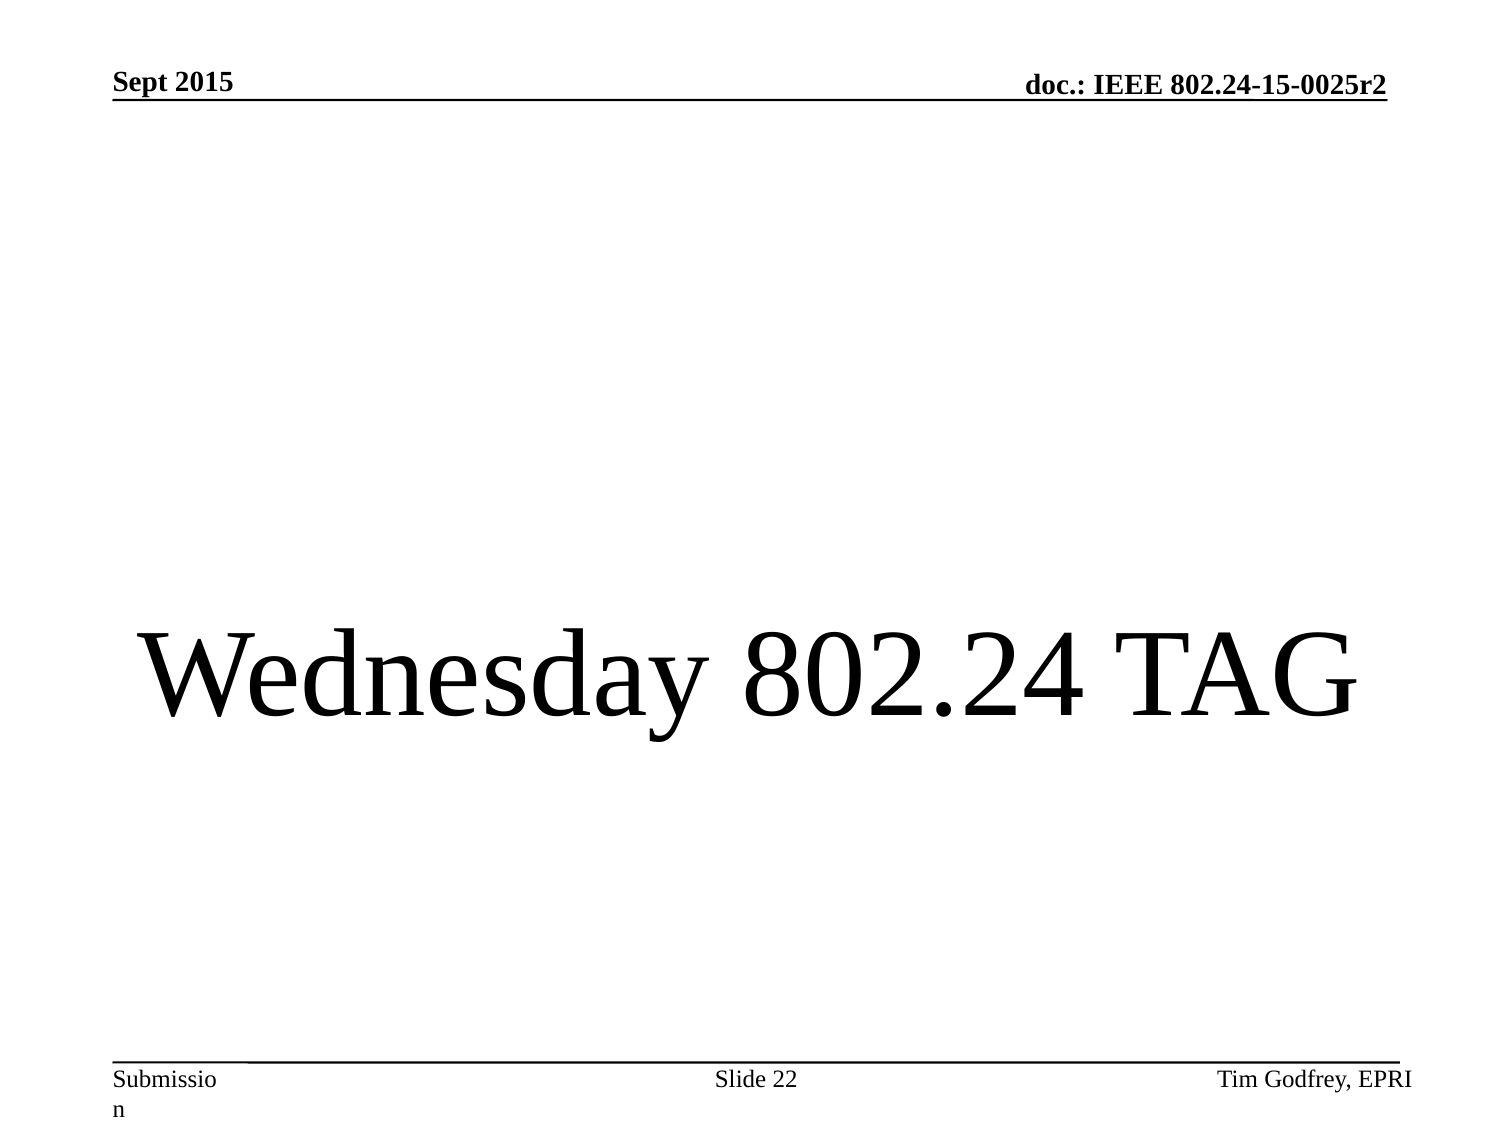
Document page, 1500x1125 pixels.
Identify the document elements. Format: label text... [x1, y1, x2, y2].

slide_number Slide 22 [712, 1062, 800, 1093]
title Wednesday 802.24 TAG [102, 280, 1397, 749]
footer Tim Godfrey, EPRI [900, 1062, 1413, 1093]
